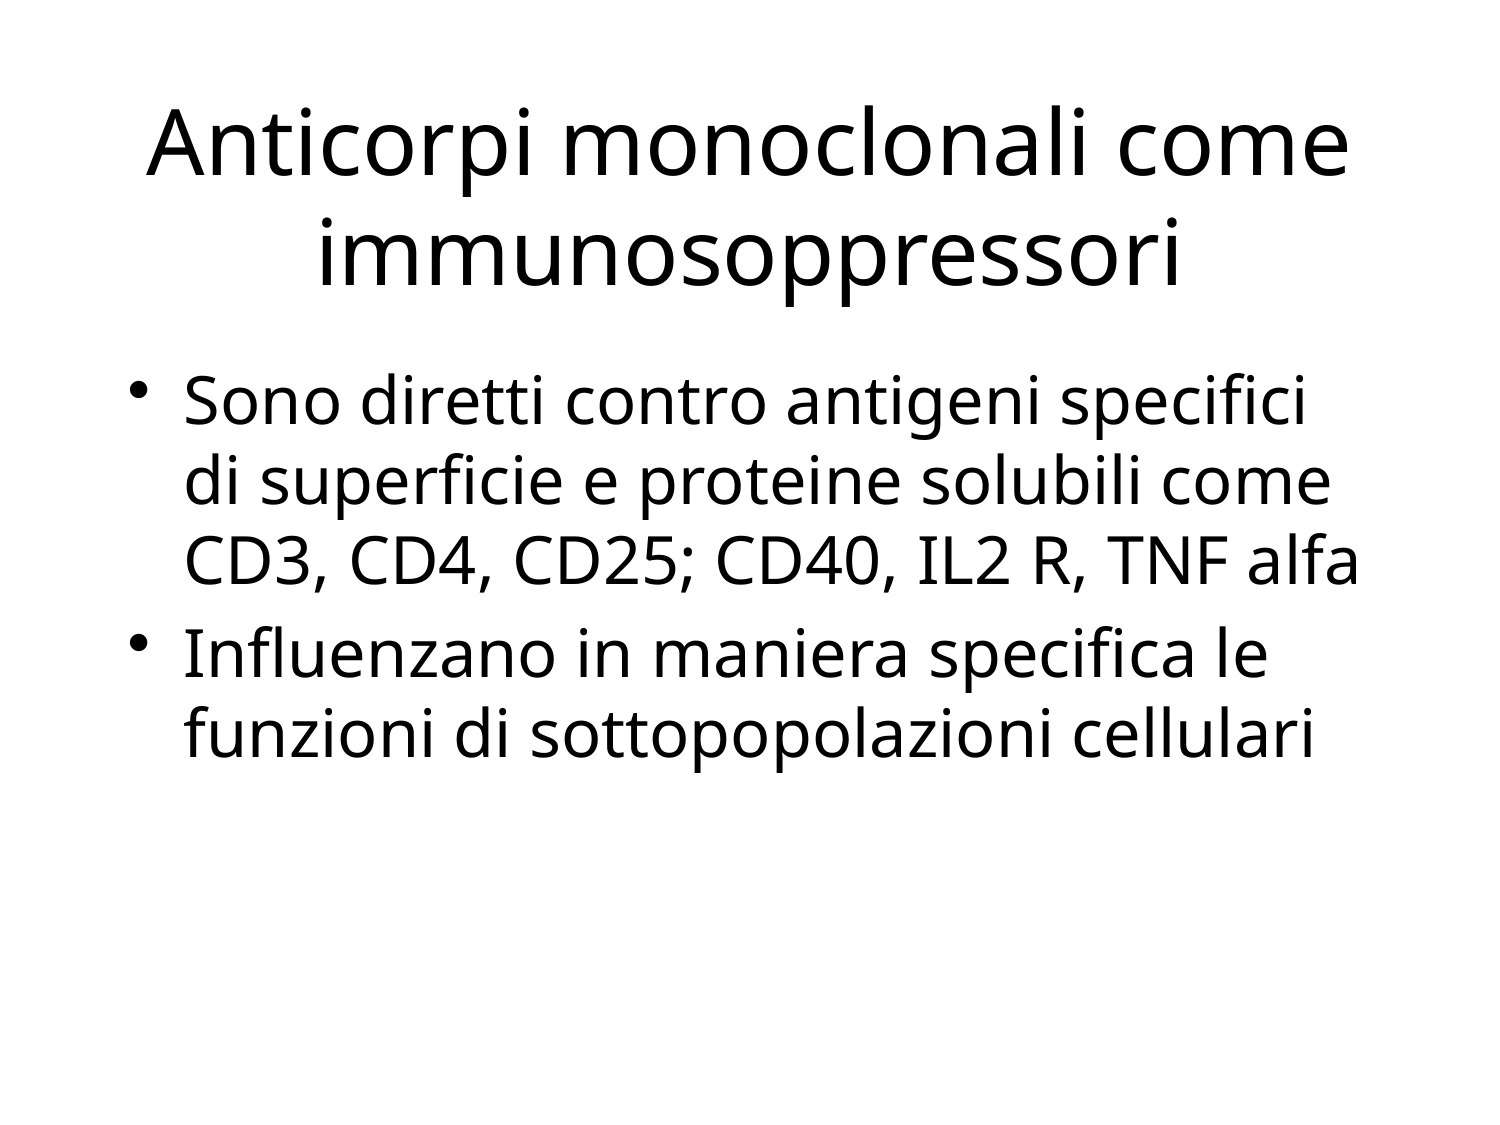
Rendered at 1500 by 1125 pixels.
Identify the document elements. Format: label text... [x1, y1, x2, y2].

list Sono diretti contro antigeni specifici di superficie e proteine solubili come CD3, CD4, CD25; CD40, IL2 R, TNF alfa Influenzano in maniera specifica le funzioni di sottopopolazioni cellulari [112, 350, 1388, 1000]
title Anticorpi monoclonali come immunosoppressori [112, 99, 1388, 288]
